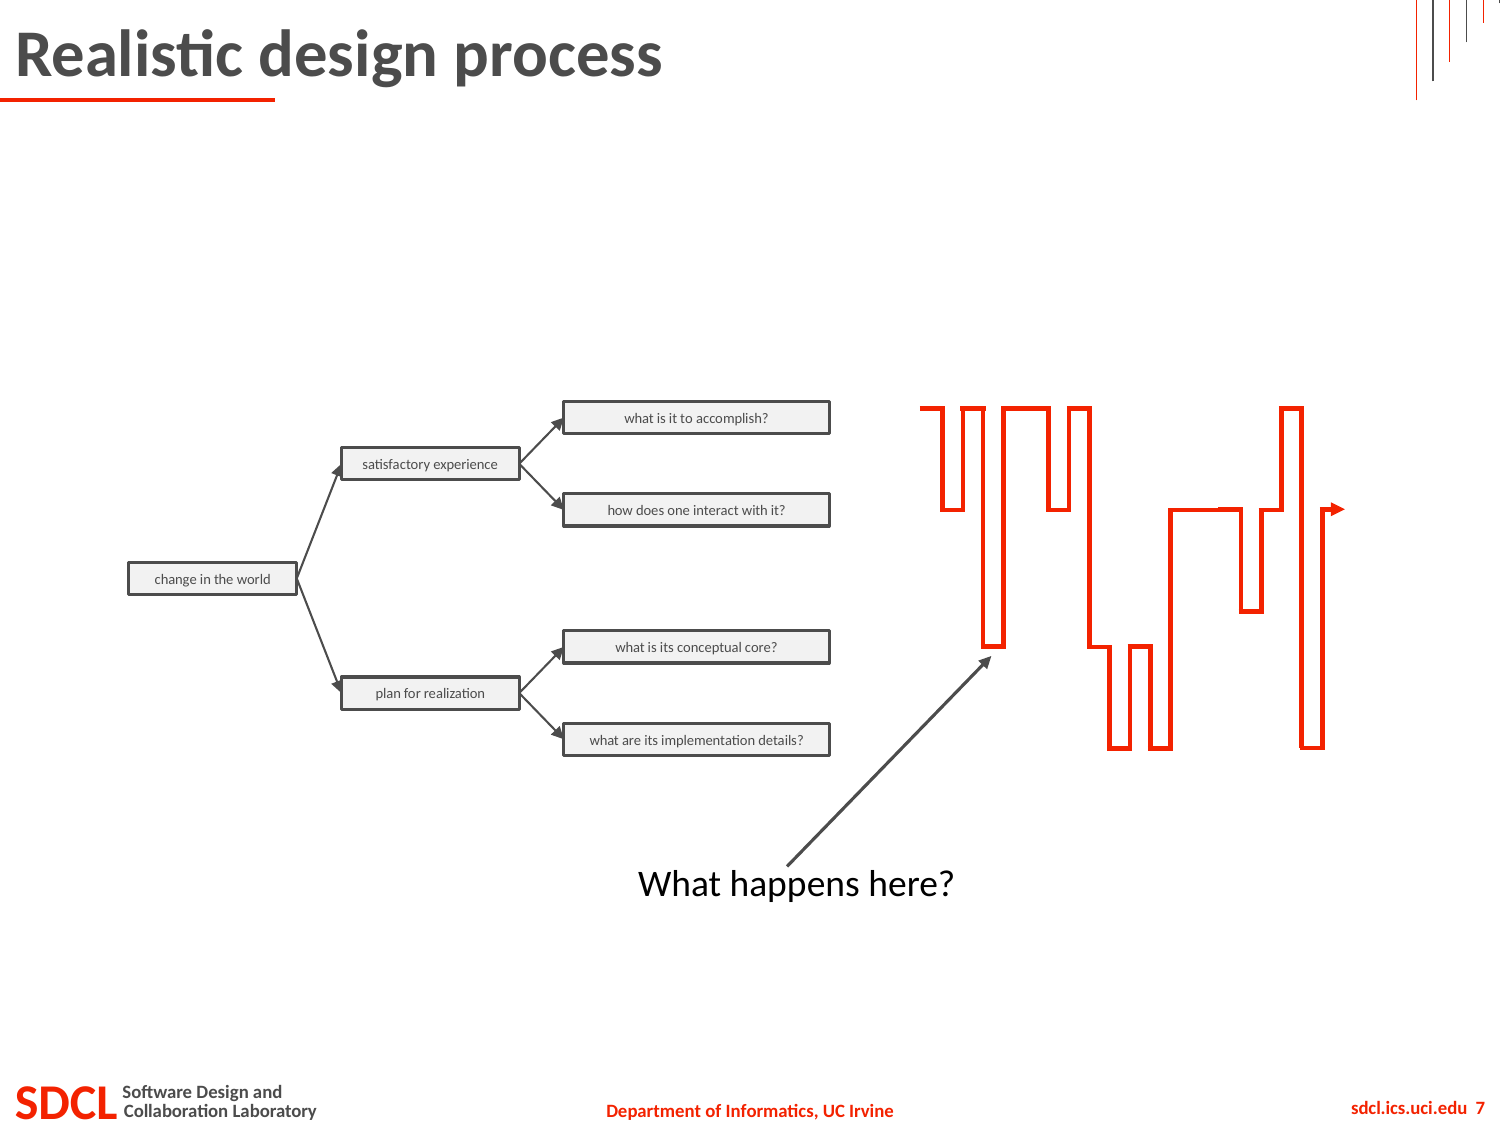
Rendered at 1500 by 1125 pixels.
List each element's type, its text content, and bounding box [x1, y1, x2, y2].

text_box What happens here? [623, 851, 971, 912]
title Realistic design process [0, 0, 1350, 100]
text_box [127, 400, 830, 756]
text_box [919, 407, 1346, 749]
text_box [786, 655, 992, 867]
